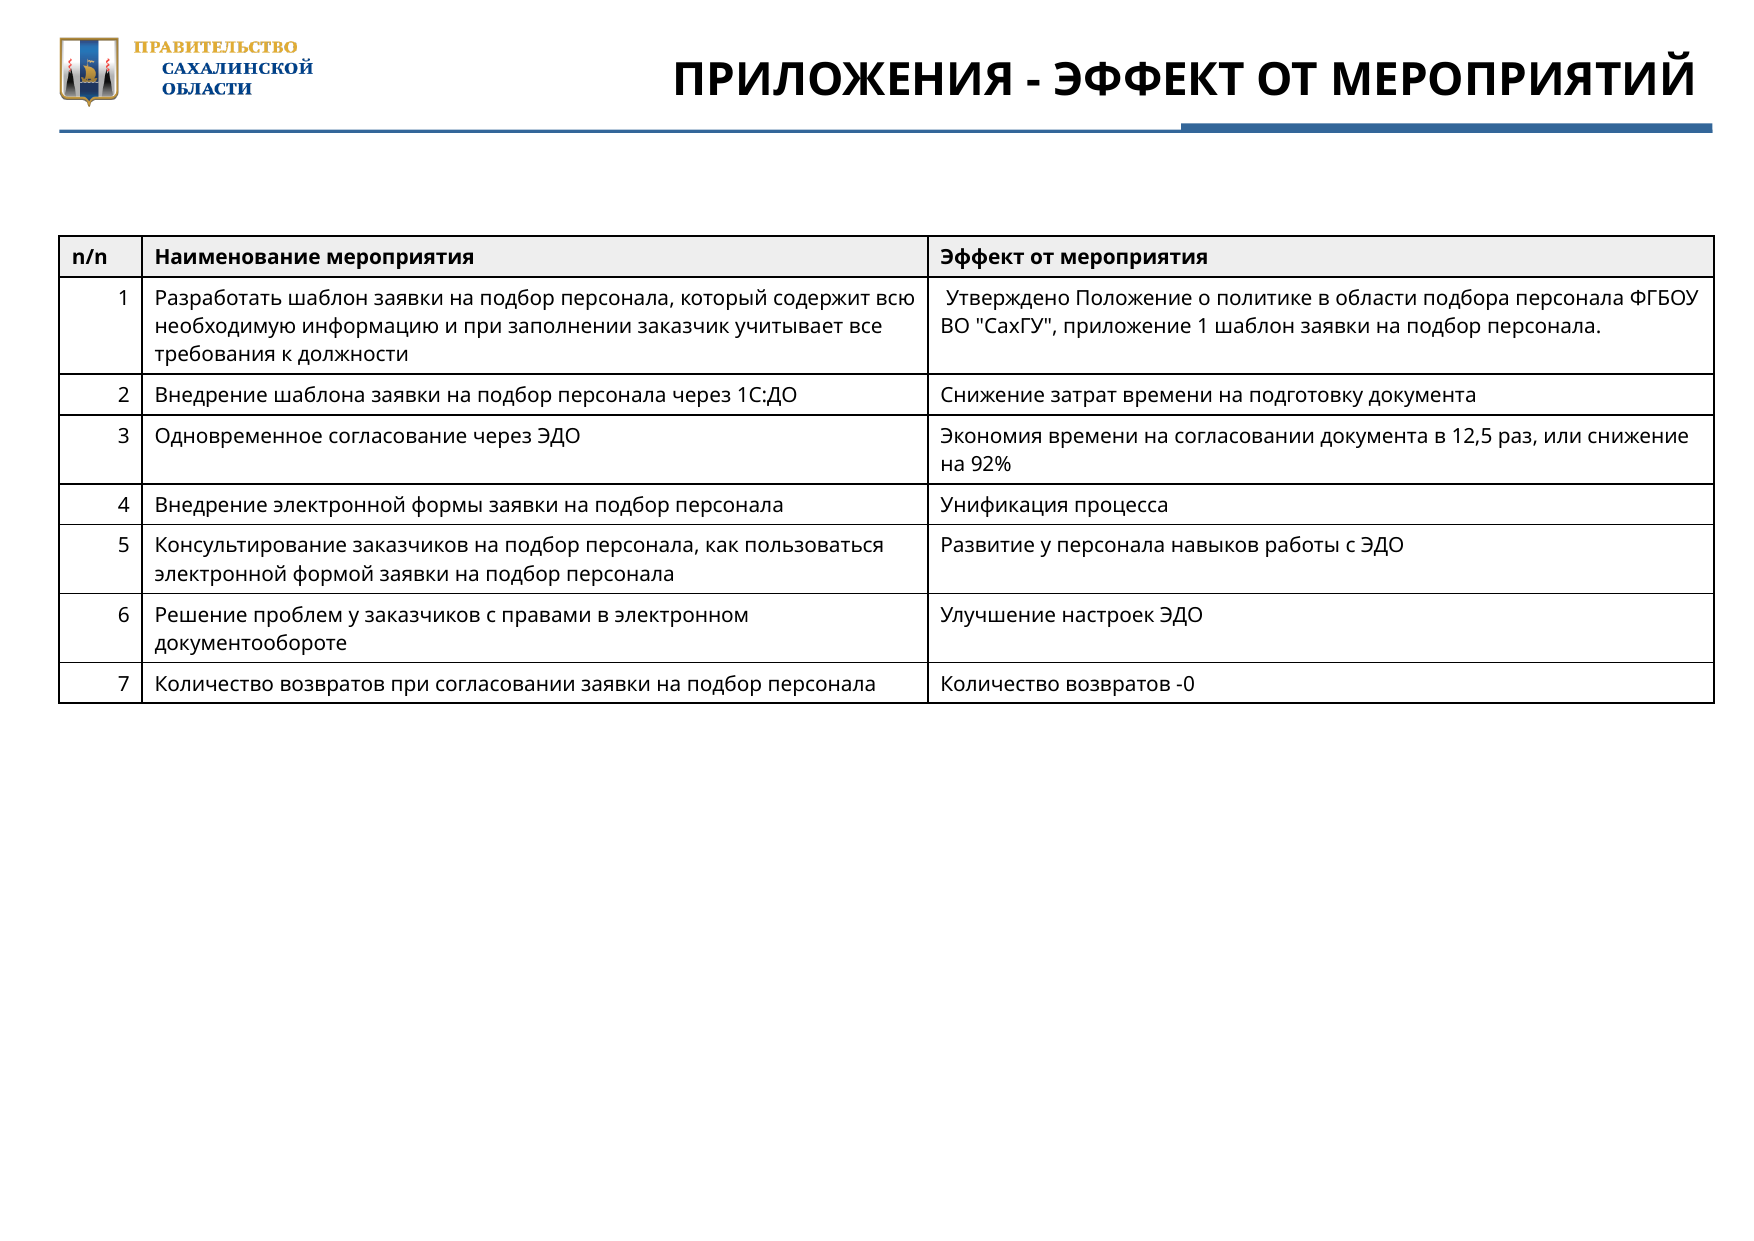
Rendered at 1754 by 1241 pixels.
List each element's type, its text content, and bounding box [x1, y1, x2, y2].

text_box ПРИЛОЖЕНИЯ - ЭФФЕКТ ОТ МЕРОПРИЯТИЙ [414, 29, 1713, 113]
table_cell Одновременное согласование через ЭДО [143, 416, 927, 483]
table_cell 4 [60, 485, 141, 524]
table_header Эффект от мероприятия [929, 237, 1713, 276]
table_cell Разработать шаблон заявки на подбор персонала, который содержит всю необходимую информацию и при заполнении заказчик учитывает все требования к должности [143, 278, 927, 373]
table_cell Улучшение настроек ЭДО [929, 594, 1713, 662]
table_cell 6 [60, 594, 141, 662]
table_cell Снижение затрат времени на подготовку документа [929, 375, 1713, 414]
table_cell 7 [60, 663, 141, 702]
picture [59, 35, 313, 107]
table_cell 5 [60, 525, 141, 593]
table_cell Консультирование заказчиков на подбор персонала, как пользоваться электронной формой заявки на подбор персонала [143, 525, 927, 593]
table_cell Внедрение шаблона заявки на подбор персонала через 1С:ДО [143, 375, 927, 414]
text_box [59, 129, 1181, 133]
table_header Наименование мероприятия [143, 237, 927, 276]
table_cell Экономия времени на согласовании документа в 12,5 раз, или снижение на 92% [929, 416, 1713, 483]
table_cell Унификация процесса [929, 485, 1713, 524]
table_header n/n [60, 237, 141, 276]
table_cell 1 [60, 278, 141, 373]
table_cell Утверждено Положение о политике в области подбора персонала ФГБОУ ВО "СахГУ", приложение 1 шаблон заявки на подбор персонала. [929, 278, 1713, 373]
table_cell 2 [60, 375, 141, 414]
table_cell Развитие у персонала навыков работы с ЭДО [929, 525, 1713, 593]
table_cell Решение проблем у заказчиков с правами в электронном документообороте [143, 594, 927, 662]
table_cell 3 [60, 416, 141, 483]
text_box [1181, 123, 1713, 133]
table_cell Количество возвратов при согласовании заявки на подбор персонала [143, 663, 927, 702]
table_cell Внедрение электронной формы заявки на подбор персонала [143, 485, 927, 524]
table_cell Количество возвратов -0 [929, 663, 1713, 702]
